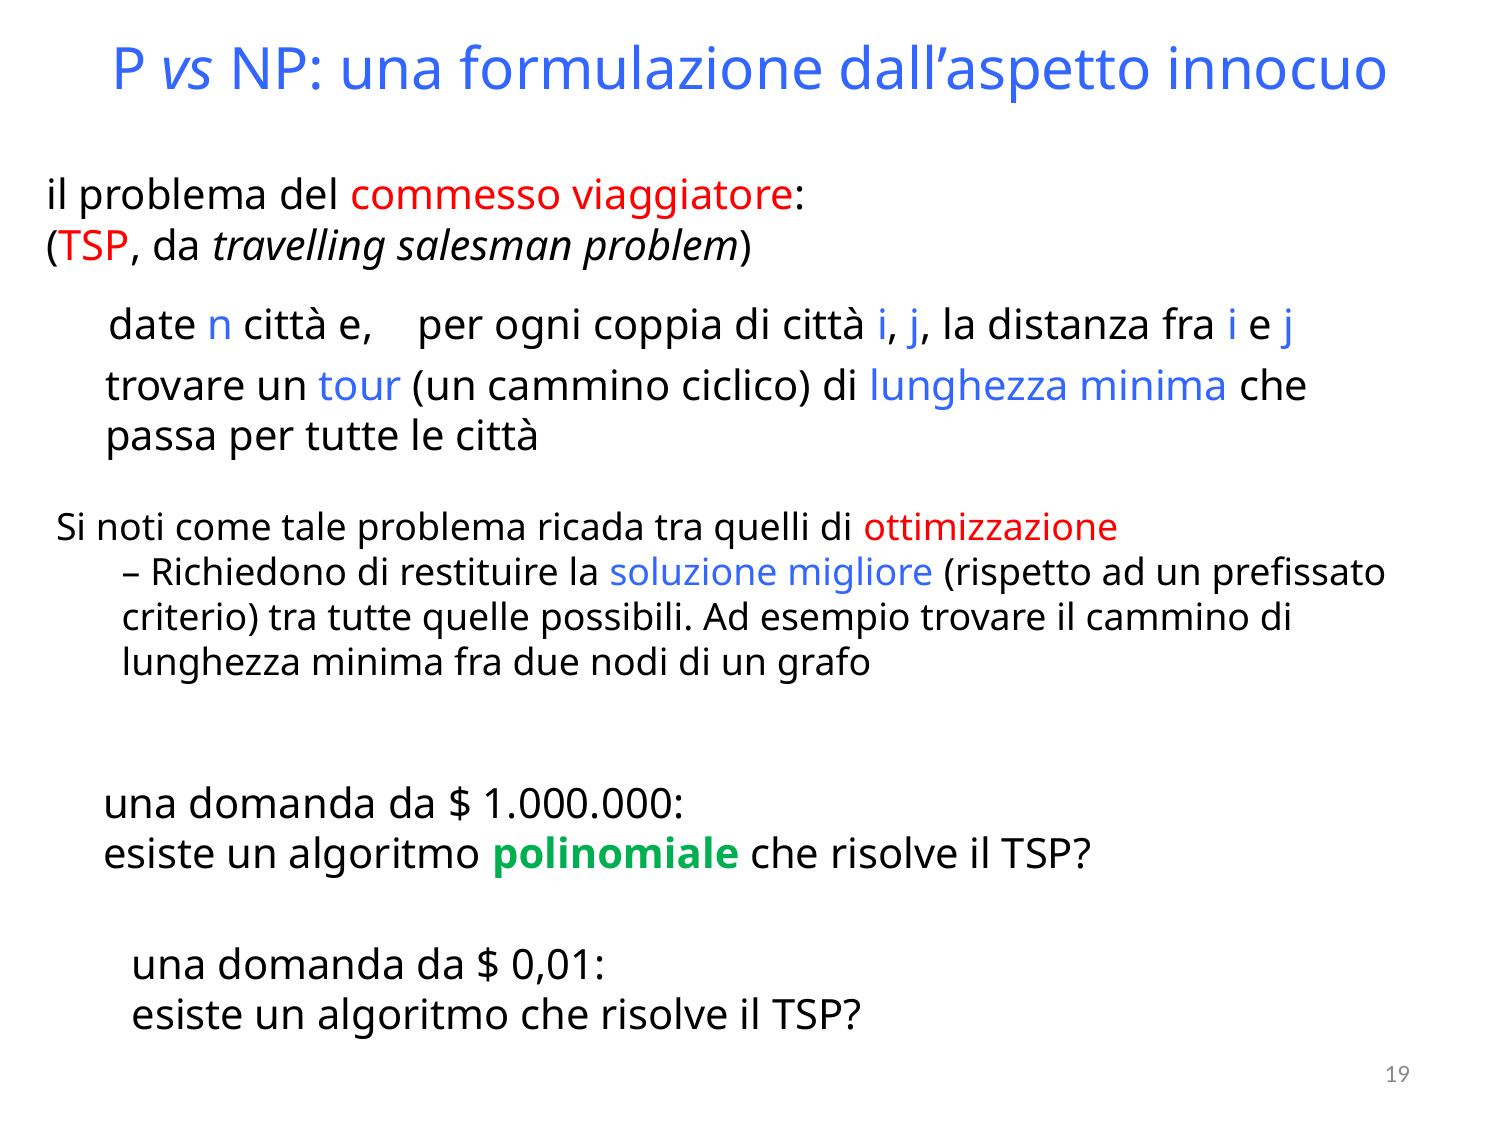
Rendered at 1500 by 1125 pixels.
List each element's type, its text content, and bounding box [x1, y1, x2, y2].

text_box date n città e, [94, 290, 400, 351]
text_box trovare un tour (un cammino ciclico) di lunghezza minima che passa per tutte le città [90, 351, 1329, 467]
text_box il problema del commesso viaggiatore: (TSP, da travelling salesman problem) [29, 159, 833, 278]
text_box Si noti come tale problema ricada tra quelli di ottimizzazione – Richiedono di restituire la soluzione migliore (rispetto ad un prefissato criterio) tra tutte quelle possibili. Ad esempio trovare il cammino di lunghezza minima fra due nodi di un grafo [41, 495, 1447, 691]
text_box una domanda da $ 0,01: esiste un algoritmo che risolve il TSP? [115, 929, 879, 1047]
text_box per ogni coppia di città i, j, la distanza fra i e j [402, 290, 1309, 351]
text_box una domanda da $ 1.000.000: esiste un algoritmo polinomiale che risolve il TSP? [86, 768, 1108, 887]
slide_number 19 [1074, 1042, 1425, 1103]
title P vs NP: una formulazione dall’aspetto innocuo [75, 7, 1425, 126]
